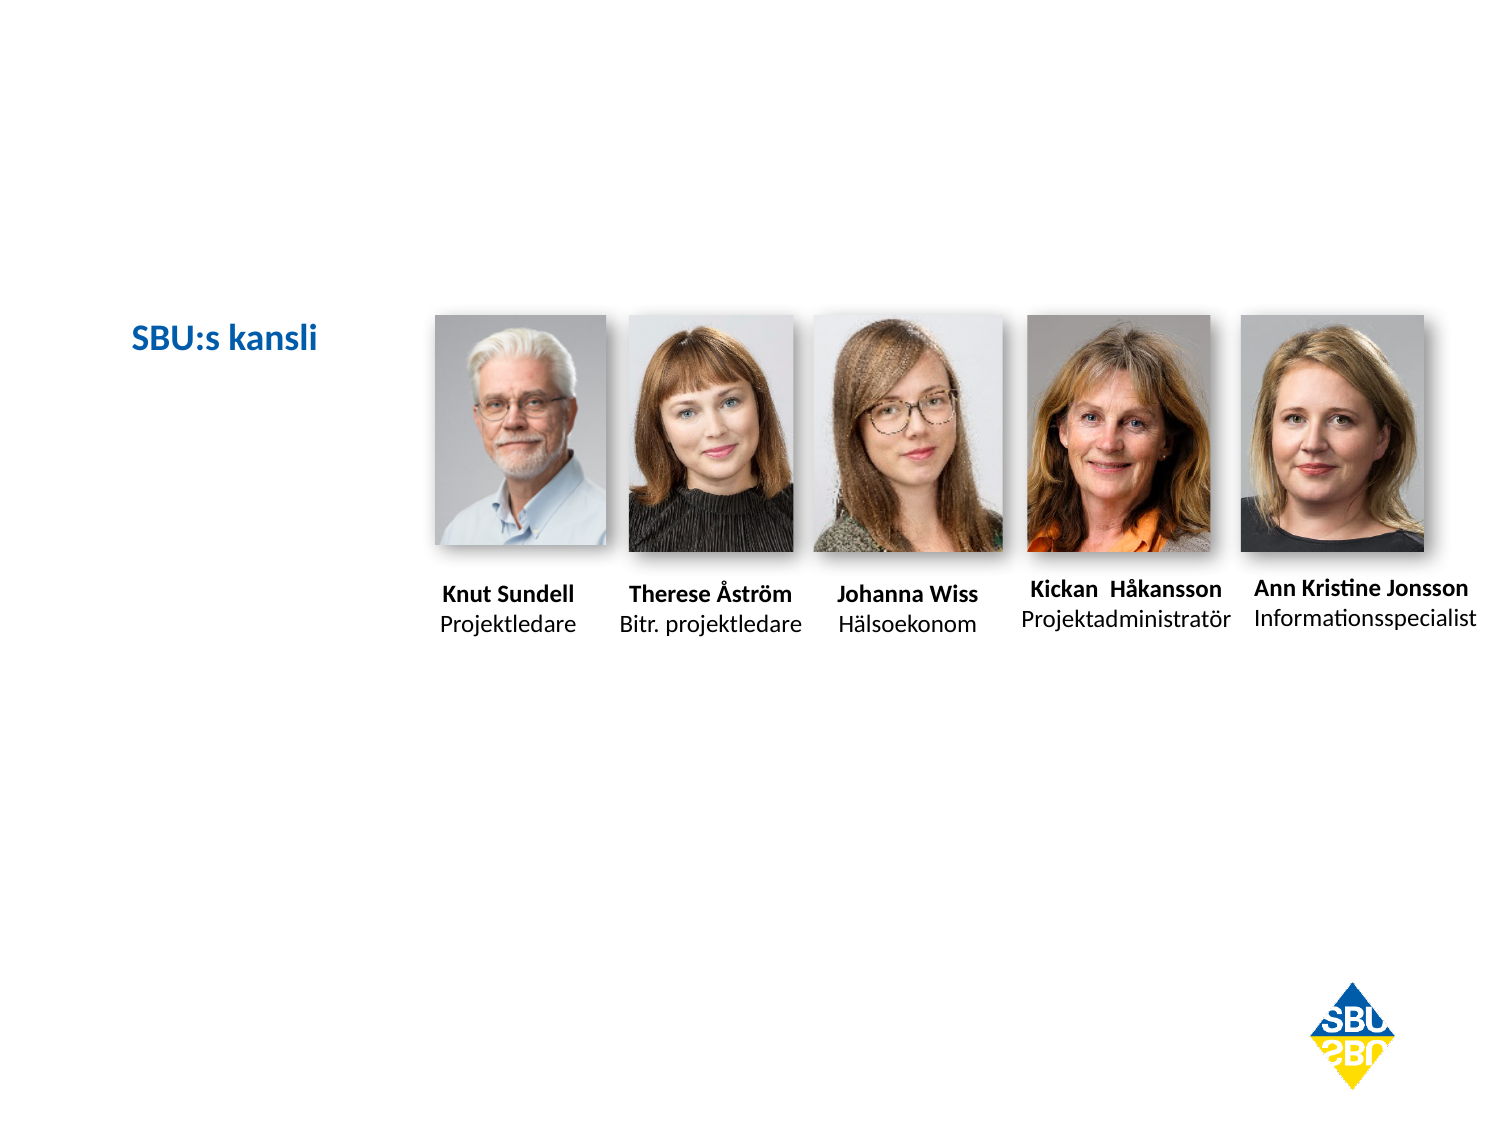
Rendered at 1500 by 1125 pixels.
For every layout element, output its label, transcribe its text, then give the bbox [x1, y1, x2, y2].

picture [434, 315, 607, 545]
picture [1240, 315, 1425, 553]
text_box Johanna Wiss Hälsoekonom [822, 570, 994, 645]
picture [1302, 972, 1403, 1101]
text_box Ann Kristine Jonsson Informationsspecialist [1247, 564, 1500, 639]
picture [813, 315, 1003, 553]
picture [1026, 315, 1211, 553]
picture [628, 315, 794, 553]
text_box Therese Åström Bitr. projektledare [636, 570, 822, 645]
text_box Kickan Håkansson Projektadministratör [1006, 565, 1247, 640]
title SBU:s kansli [35, 305, 415, 439]
text_box Knut Sundell Projektledare [387, 570, 636, 645]
